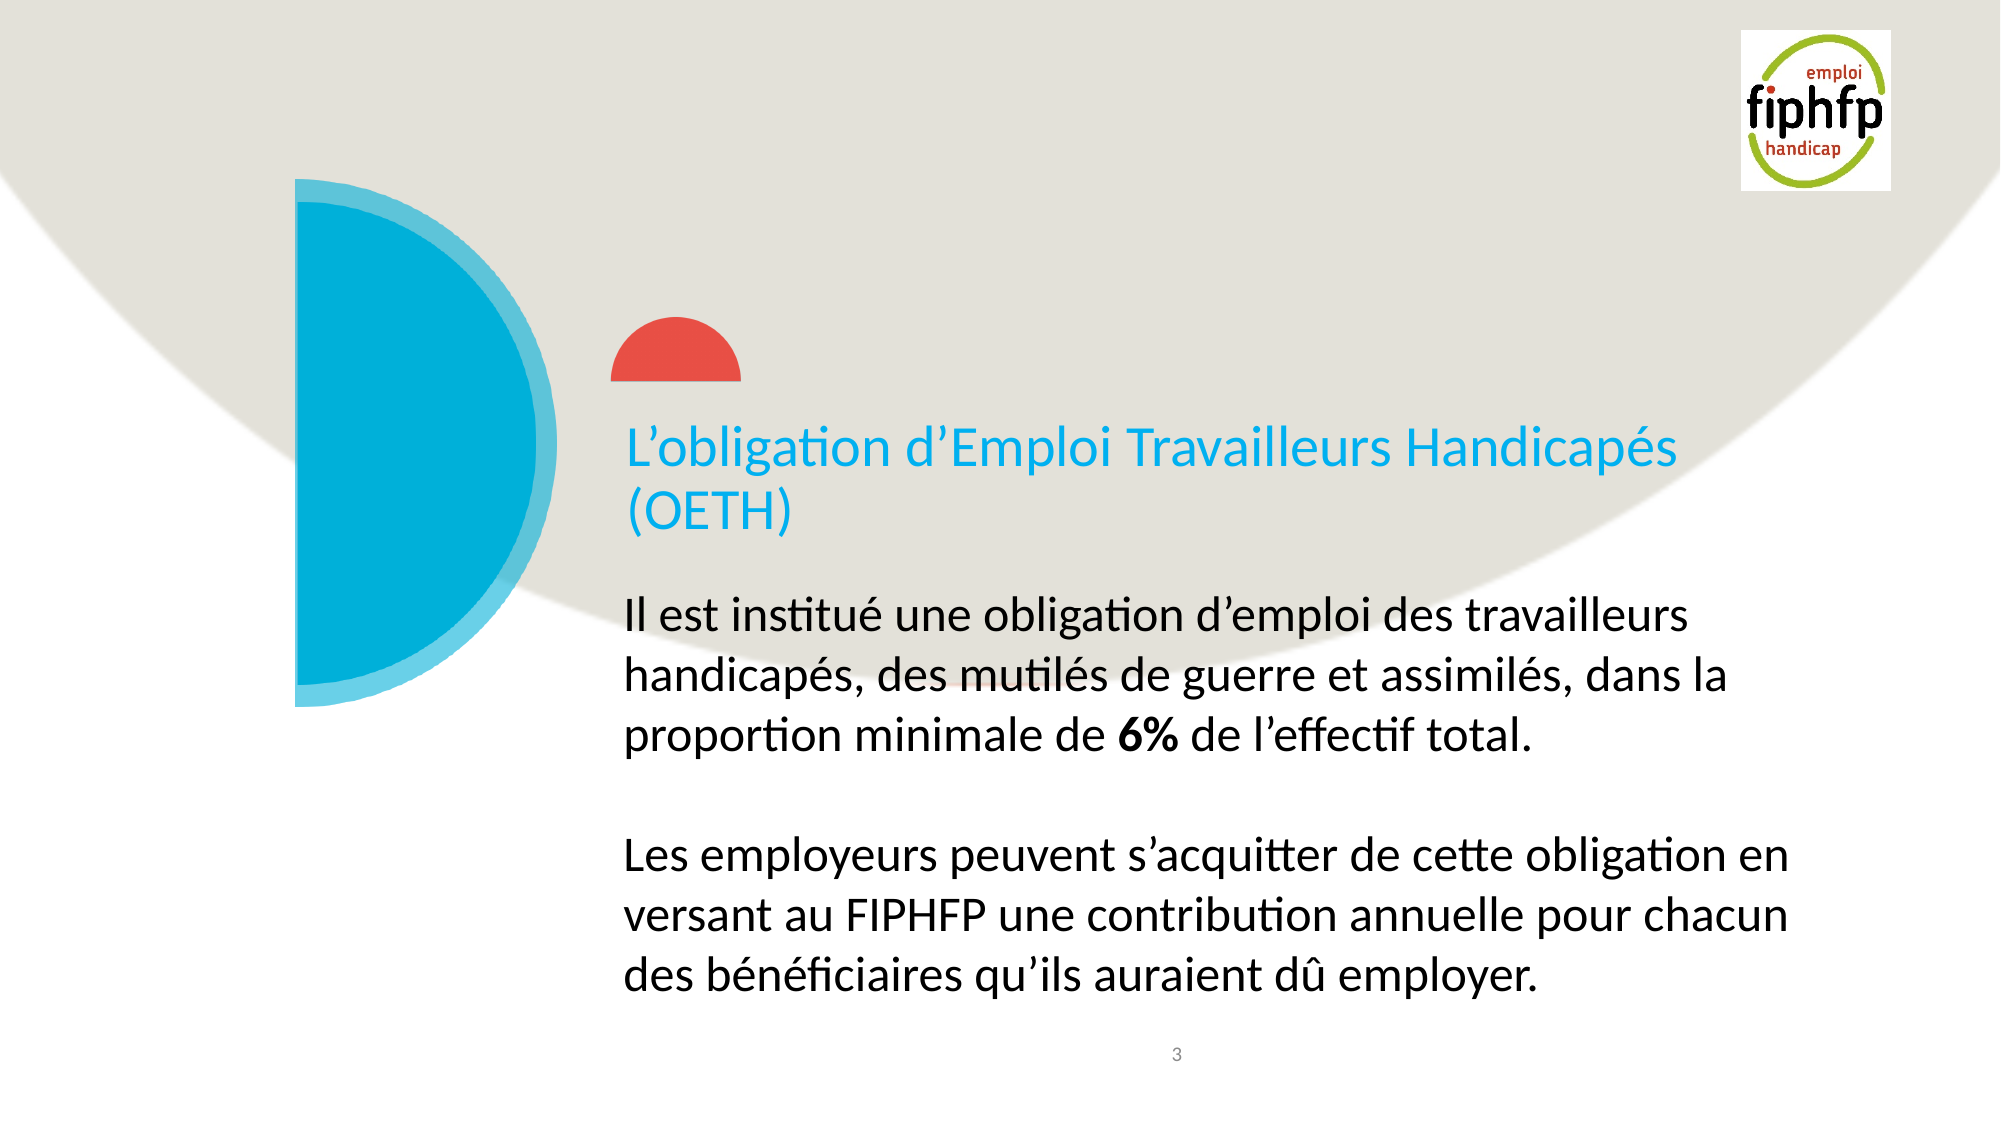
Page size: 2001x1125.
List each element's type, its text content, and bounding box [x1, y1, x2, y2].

picture [0, 0, 2001, 720]
slide_number 3 [747, 1023, 1198, 1084]
text_box Il est institué une obligation d’emploi des travailleurs handicapés, des mutilés de guerre et assimilés, dans la proportion minimale de 6% de l’effectif total. Les employeurs peuvent s’acquitter de cette obligation en versant au FIPHFP une contribution annuelle pour chacun des bénéficiaires qu’ils auraient dû employer. [608, 574, 1861, 1009]
title L’obligation d’Emploi Travailleurs Handicapés (OETH) [611, 408, 1777, 563]
